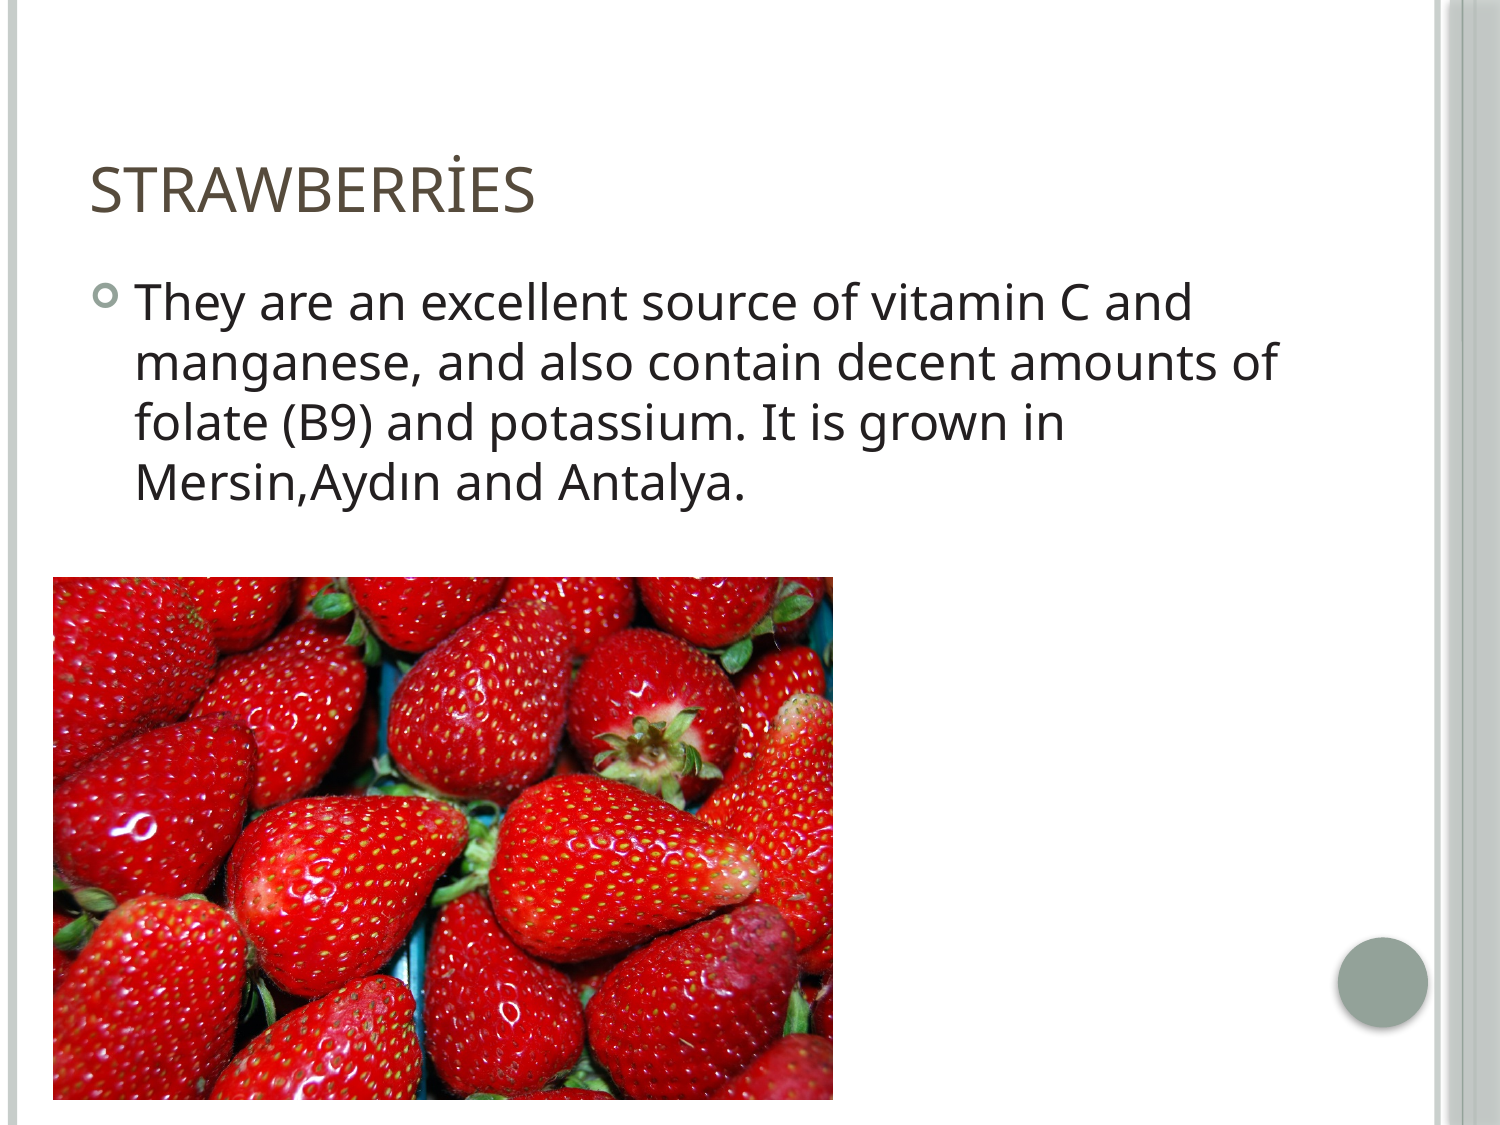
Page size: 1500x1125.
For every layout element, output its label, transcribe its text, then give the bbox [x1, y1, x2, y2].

list They are an excellent source of vitamin C and manganese, and also contain decent amounts of folate (B9) and potassium. It is grown in Mersin,Aydın and Antalya. [75, 262, 1300, 1062]
title strawberries [75, 45, 1300, 233]
picture [52, 577, 834, 1101]
